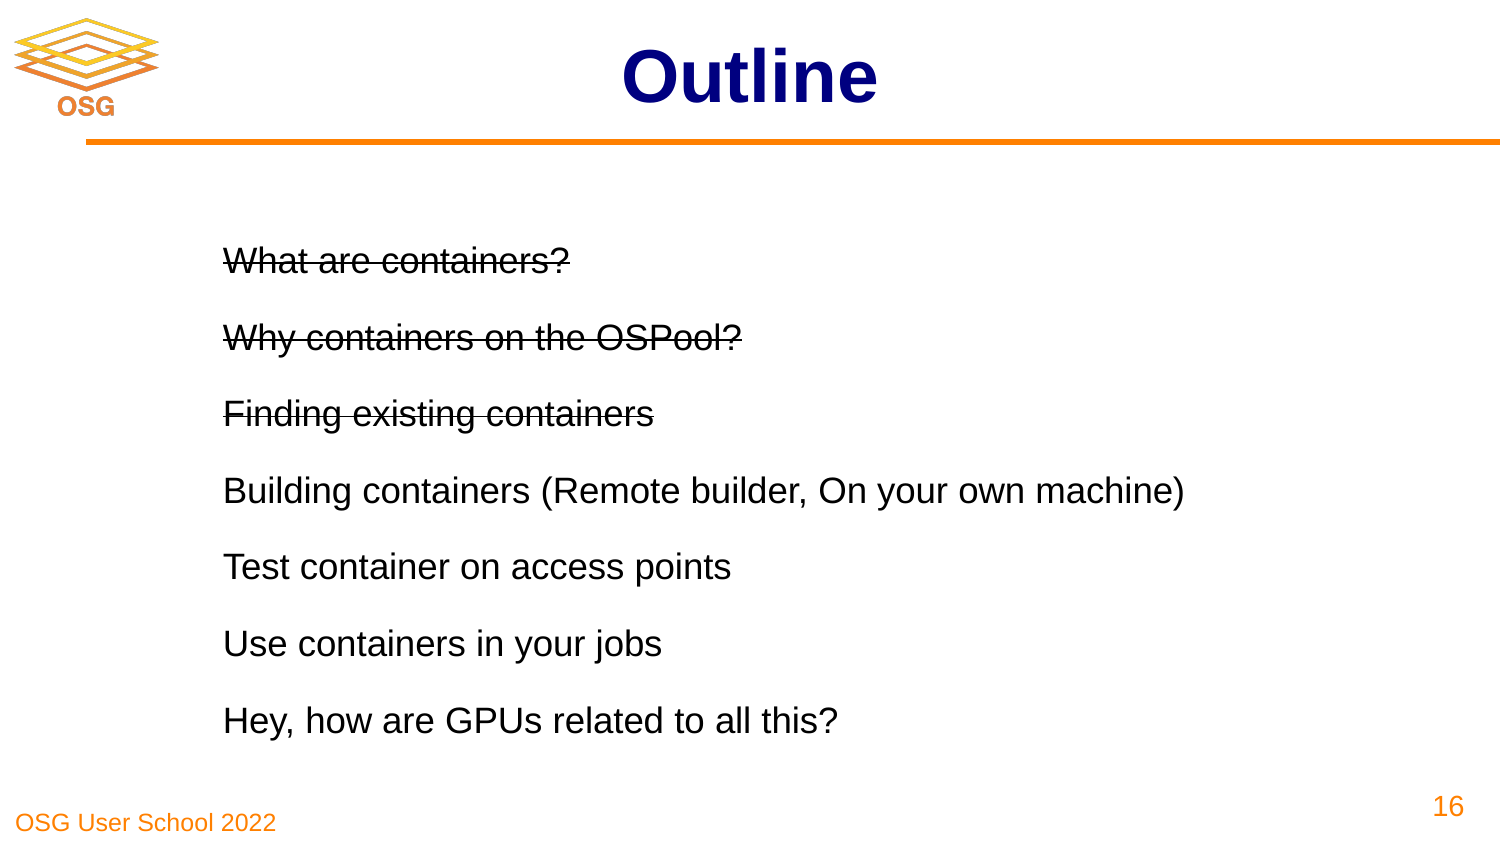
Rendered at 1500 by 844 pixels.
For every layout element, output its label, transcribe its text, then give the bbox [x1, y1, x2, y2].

slide_number ‹#› [1389, 764, 1480, 830]
picture [14, 18, 51, 116]
title Outline [51, 14, 1449, 131]
list What are containers? Why containers on the OSPool? Finding existing containers Building containers (Remote builder, On your own machine) Test container on access points Use containers in your jobs Hey, how are GPUs related to all this? [207, 207, 1449, 750]
